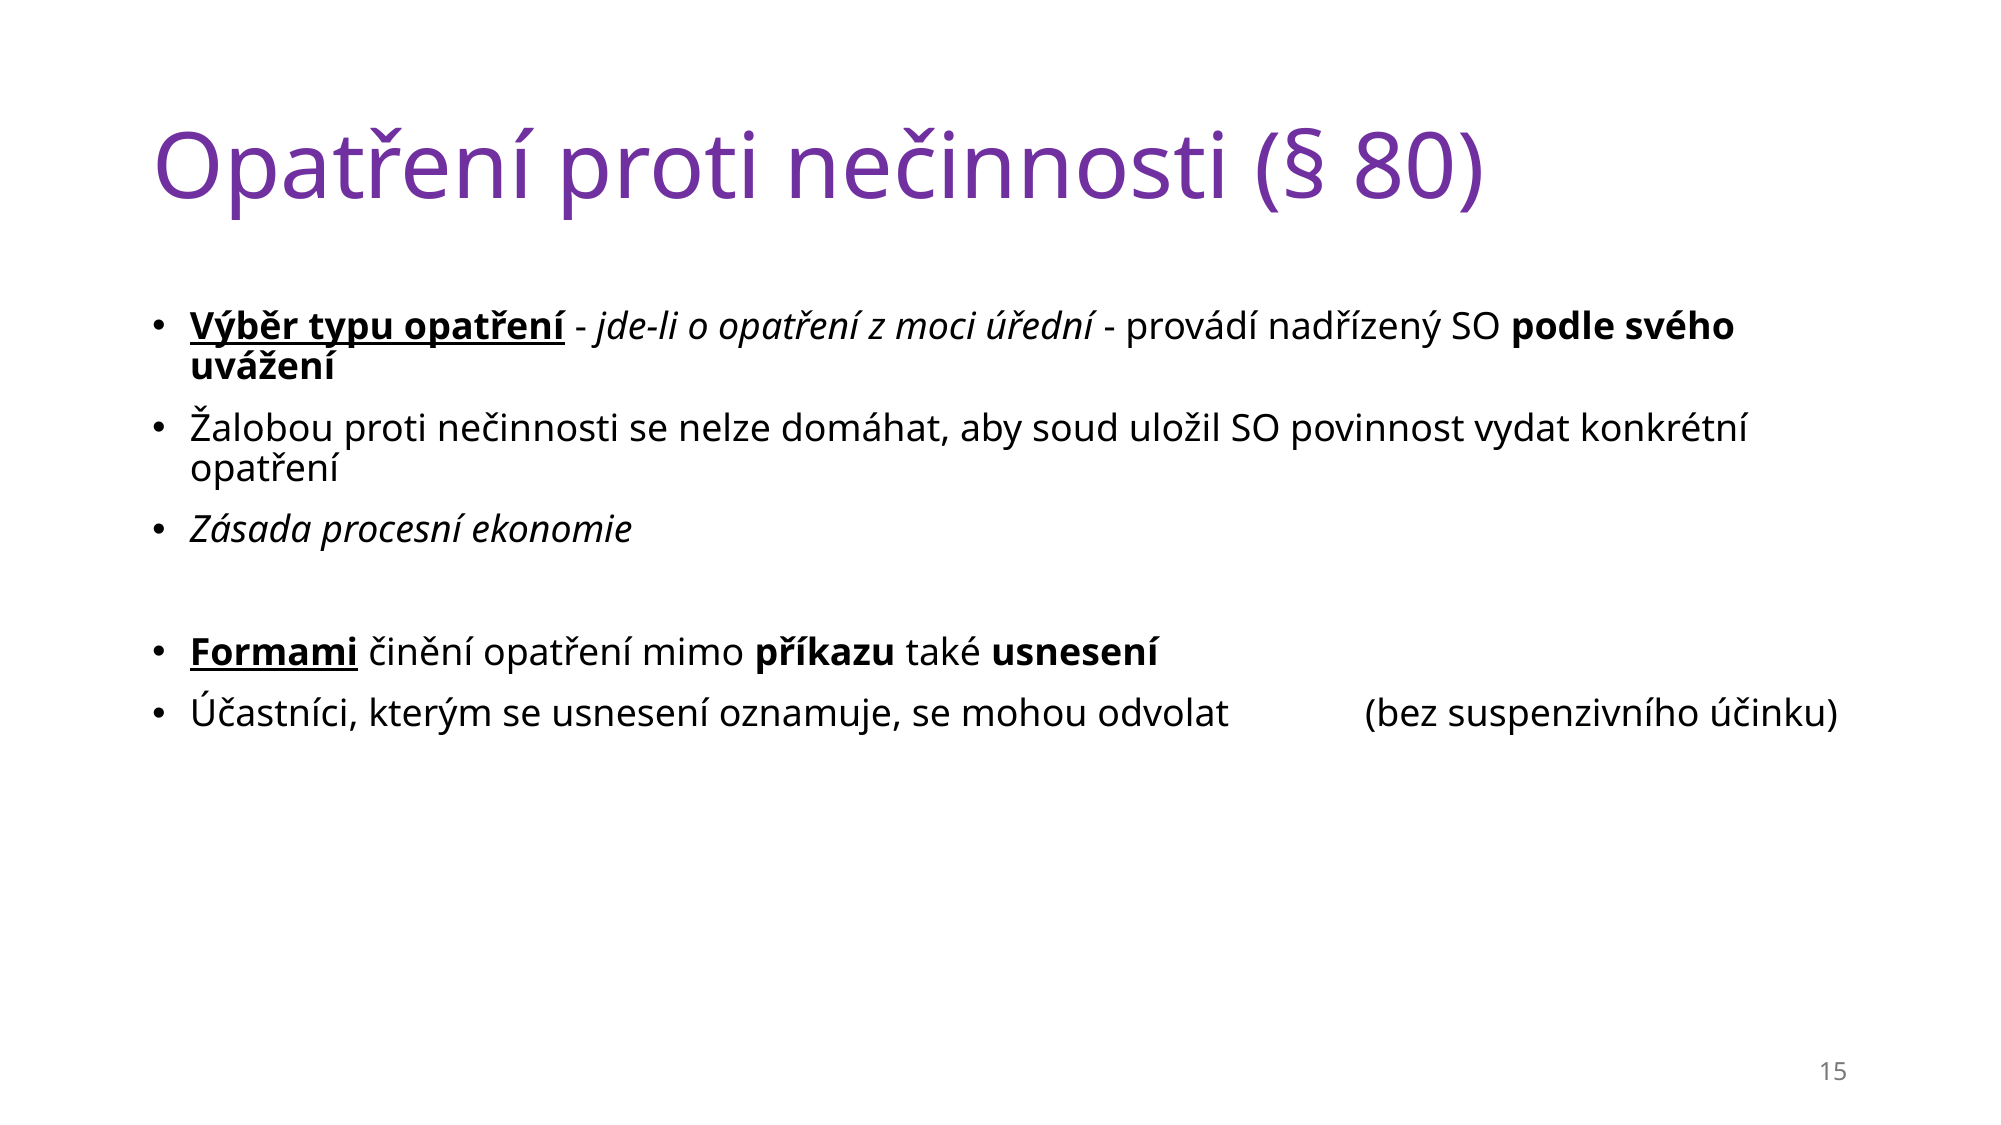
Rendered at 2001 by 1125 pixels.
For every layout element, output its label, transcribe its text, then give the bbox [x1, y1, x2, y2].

slide_number 15 [1412, 1042, 1863, 1103]
title Opatření proti nečinnosti (§ 80) [137, 59, 1863, 278]
list Výběr typu opatření - jde-li o opatření z moci úřední - provádí nadřízený SO podle svého uvážení Žalobou proti nečinnosti se nelze domáhat, aby soud uložil SO povinnost vydat konkrétní opatření Zásada procesní ekonomie Formami činění opatření mimo příkazu také usnesení Účastníci, kterým se usnesení oznamuje, se mohou odvolat (bez suspenzivního účinku) [137, 299, 1863, 1014]
